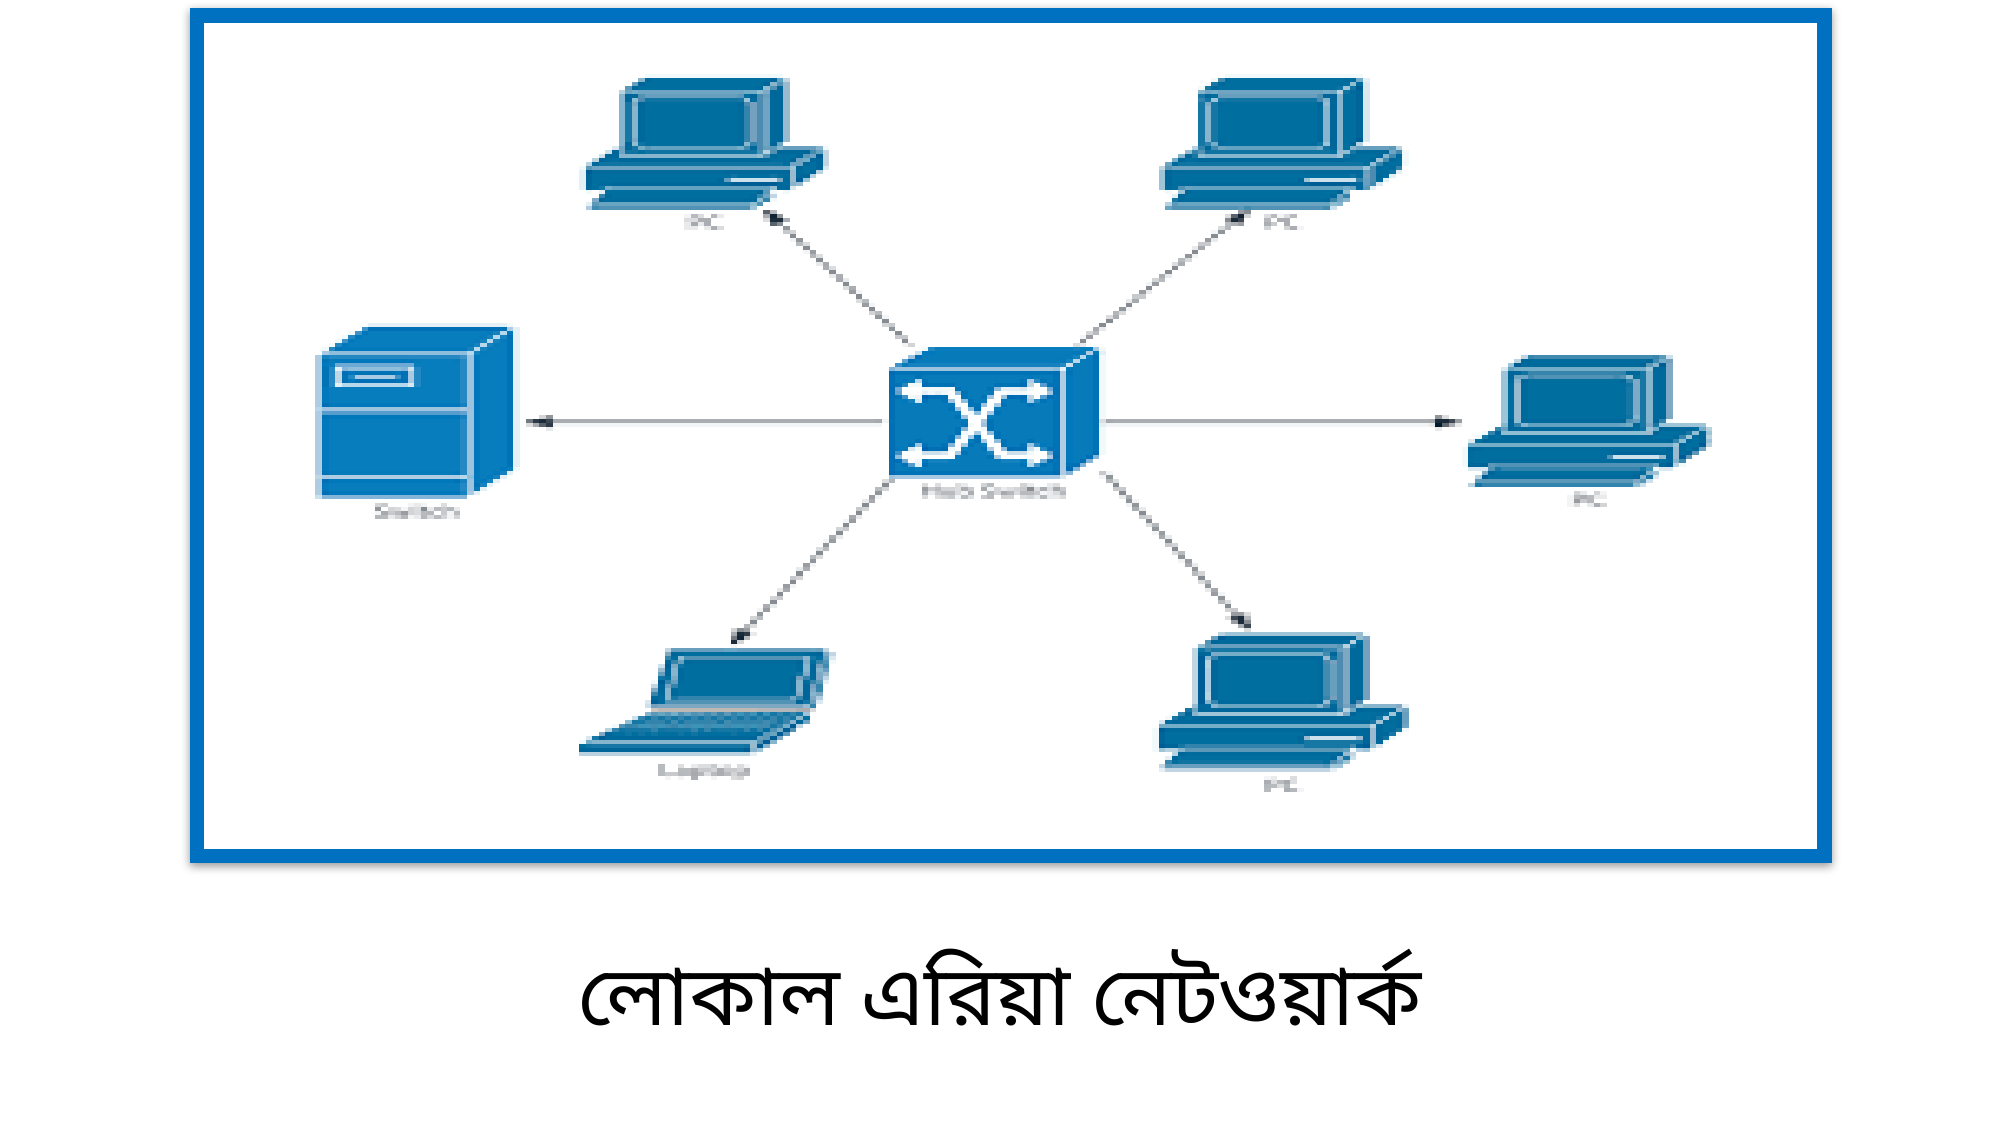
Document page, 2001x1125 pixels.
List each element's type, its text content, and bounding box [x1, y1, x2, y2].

picture [204, 22, 1818, 849]
text_box লোকাল এরিয়া নেটওয়ার্ক [563, 935, 1459, 1050]
